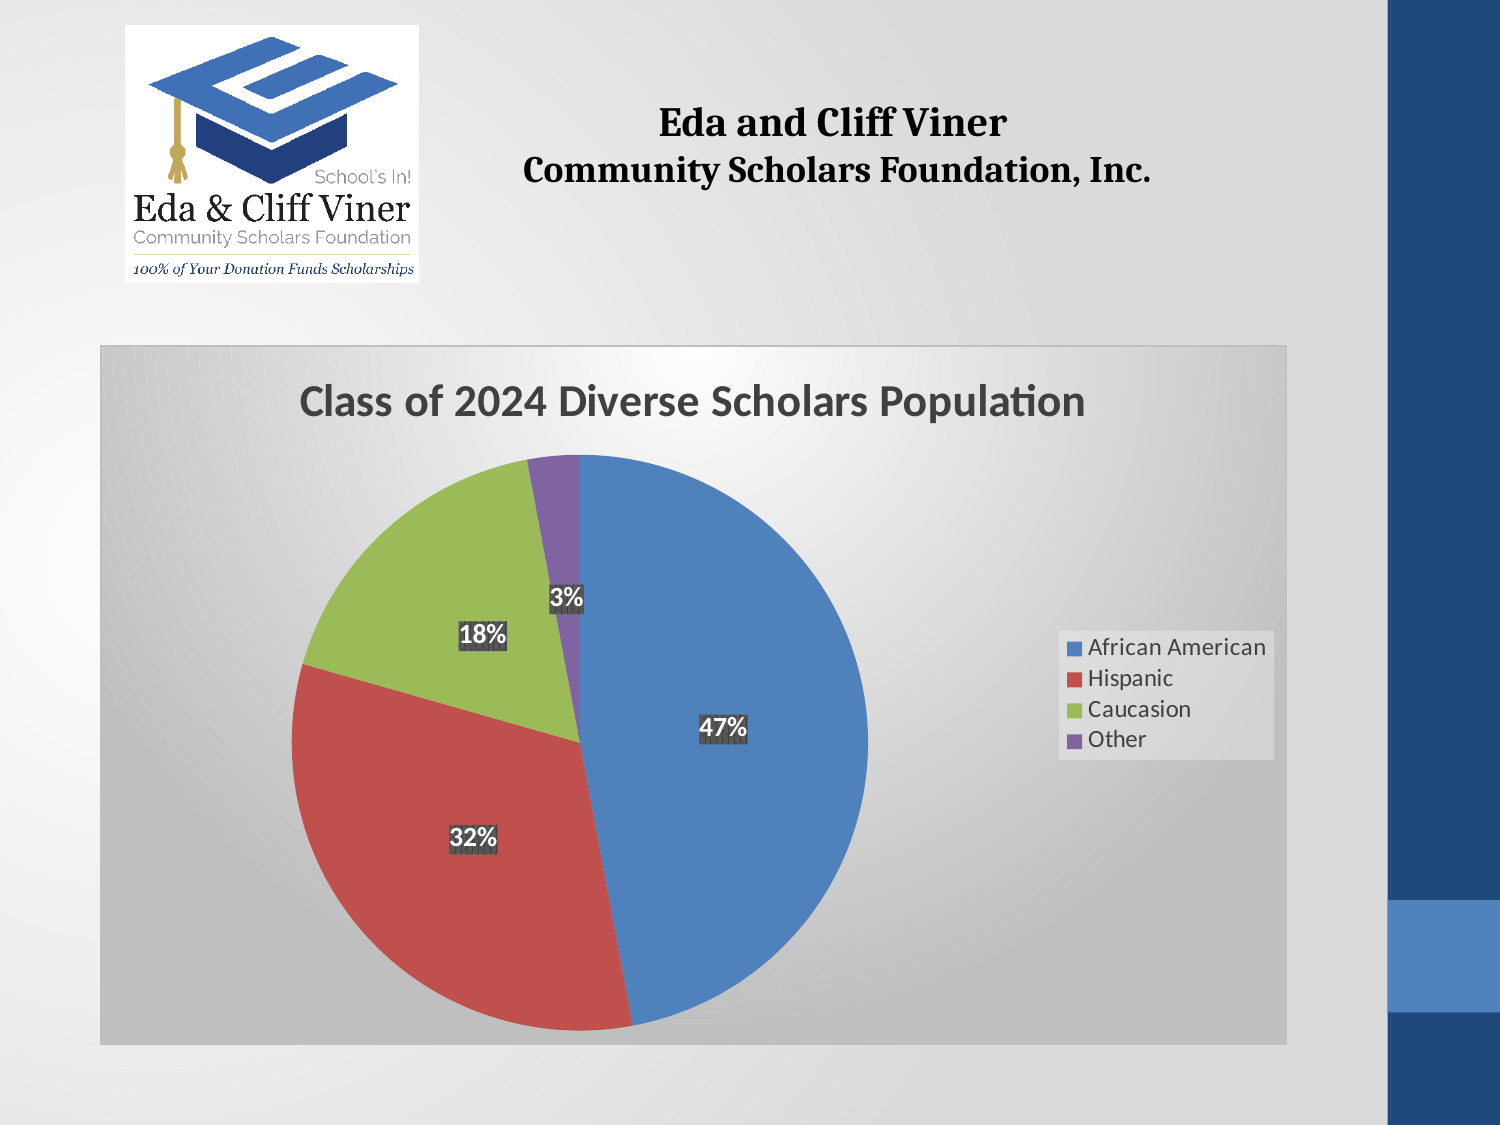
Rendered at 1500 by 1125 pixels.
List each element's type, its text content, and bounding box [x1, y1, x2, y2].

picture [124, 25, 420, 284]
text_box Eda and Cliff Viner Community Scholars Foundation, Inc. [437, 87, 1238, 198]
chart [99, 344, 1288, 1046]
